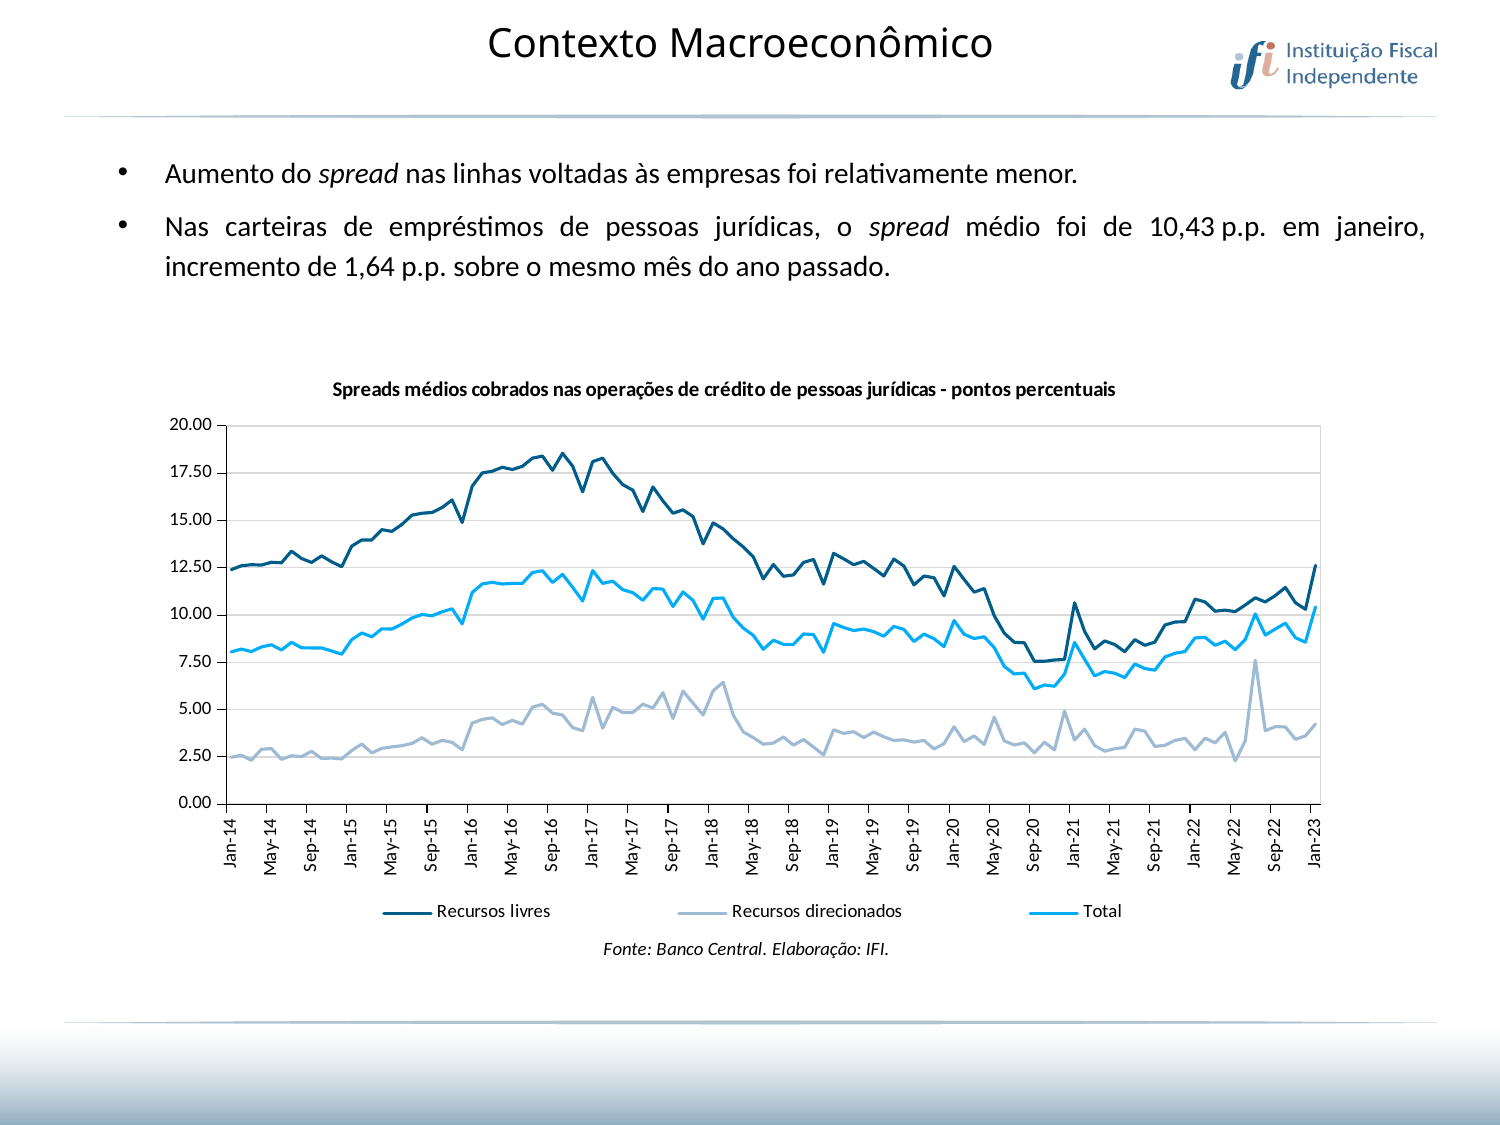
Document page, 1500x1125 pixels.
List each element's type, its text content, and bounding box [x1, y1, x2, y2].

chart [155, 344, 1338, 969]
text_box Aumento do spread nas linhas voltadas às empresas foi relativamente menor. Nas carteiras de empréstimos de pessoas jurídicas, o spread médio foi de 10,43 p.p. em janeiro, incremento de 1,64 p.p. sobre o mesmo mês do ano passado. [103, 141, 1441, 290]
picture [0, 0, 1500, 1125]
text_box Contexto Macroeconômico [443, 0, 1038, 89]
